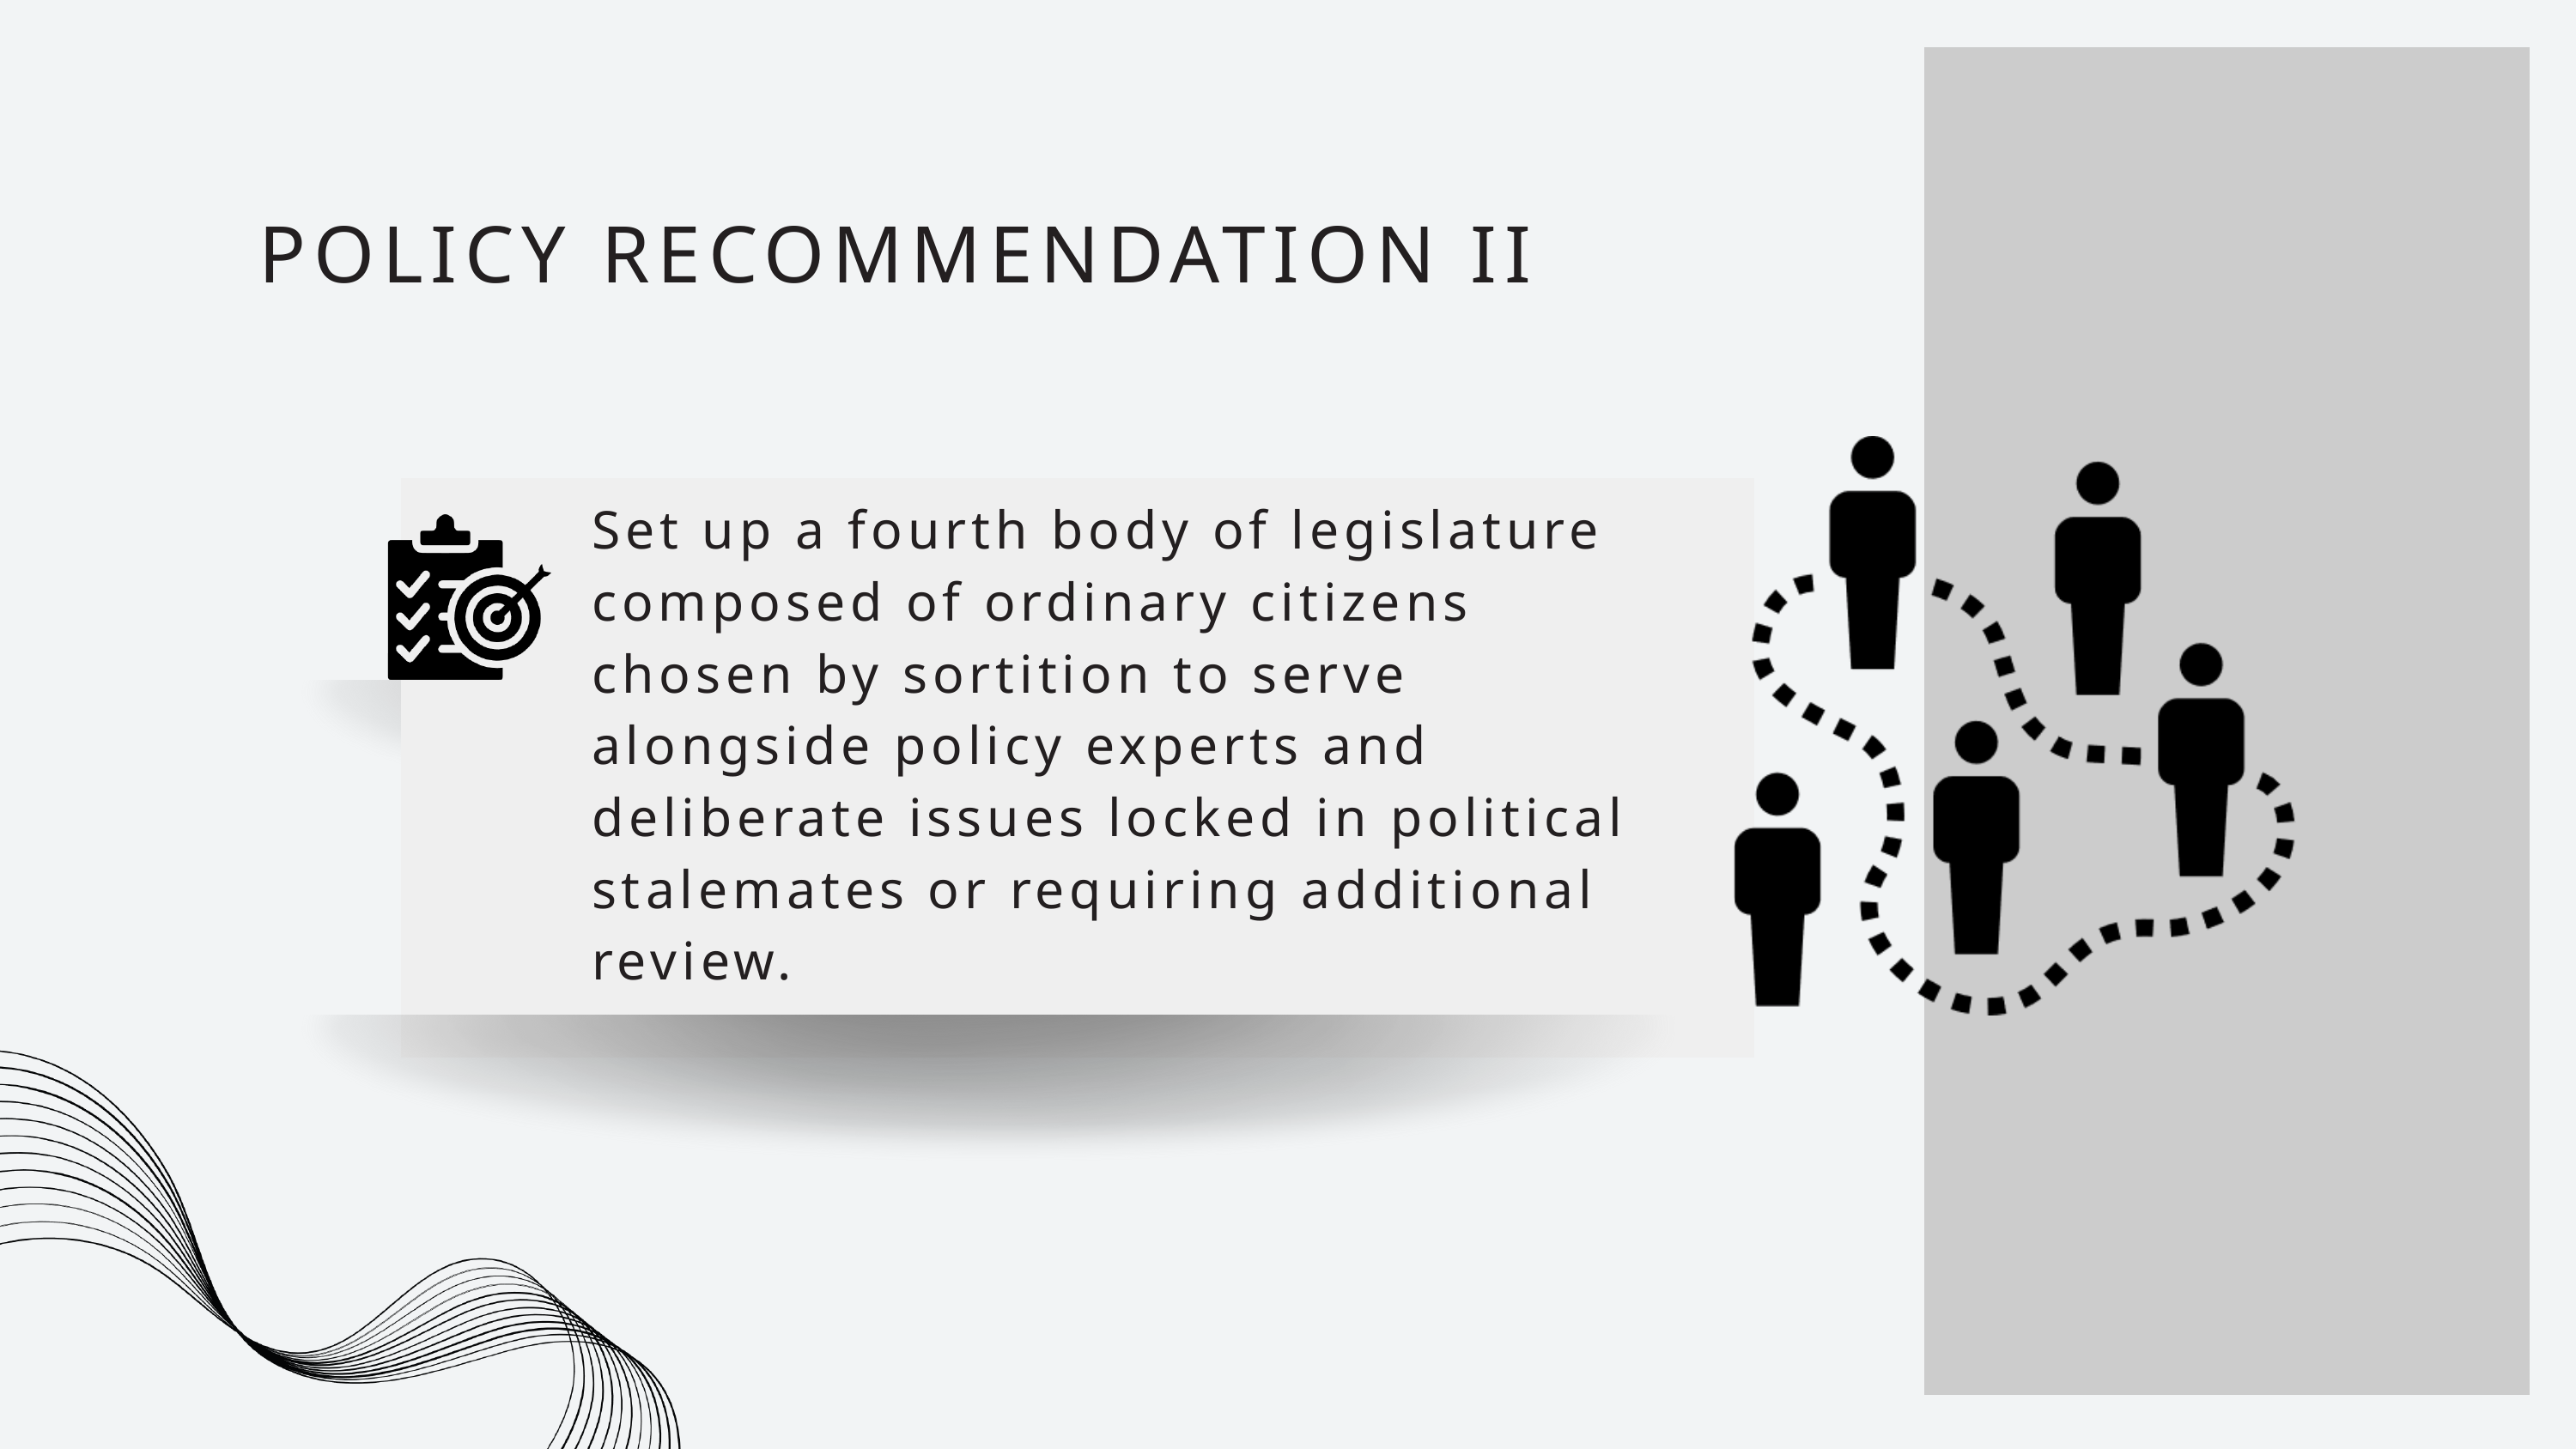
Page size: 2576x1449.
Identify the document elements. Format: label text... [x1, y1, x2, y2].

picture [0, 1015, 1676, 1449]
picture [301, 514, 551, 826]
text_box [1924, 47, 2530, 1396]
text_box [400, 477, 1755, 1058]
picture [1734, 436, 2296, 1016]
text_box POLICY RECOMMENDATION II [116, 191, 1676, 299]
